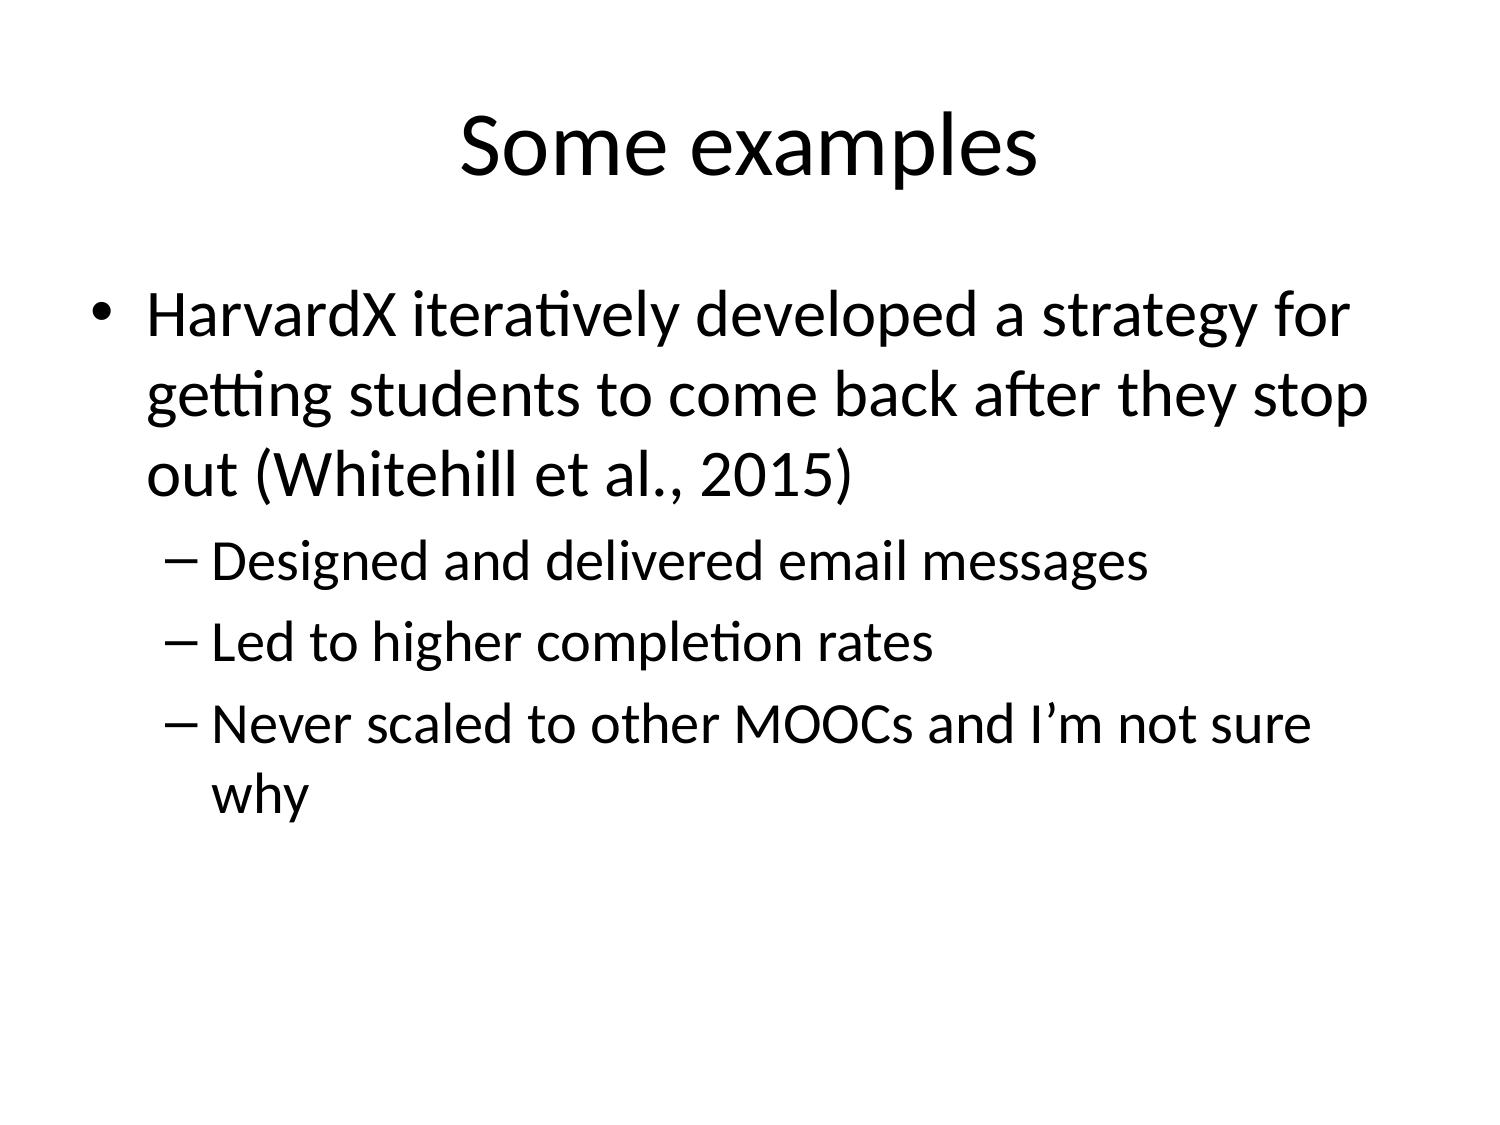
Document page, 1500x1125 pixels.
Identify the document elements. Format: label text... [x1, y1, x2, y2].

list HarvardX iteratively developed a strategy for getting students to come back after they stop out (Whitehill et al., 2015) Designed and delivered email messages Led to higher completion rates Never scaled to other MOOCs and I’m not sure why [75, 262, 1425, 1080]
title Some examples [75, 45, 1425, 233]
